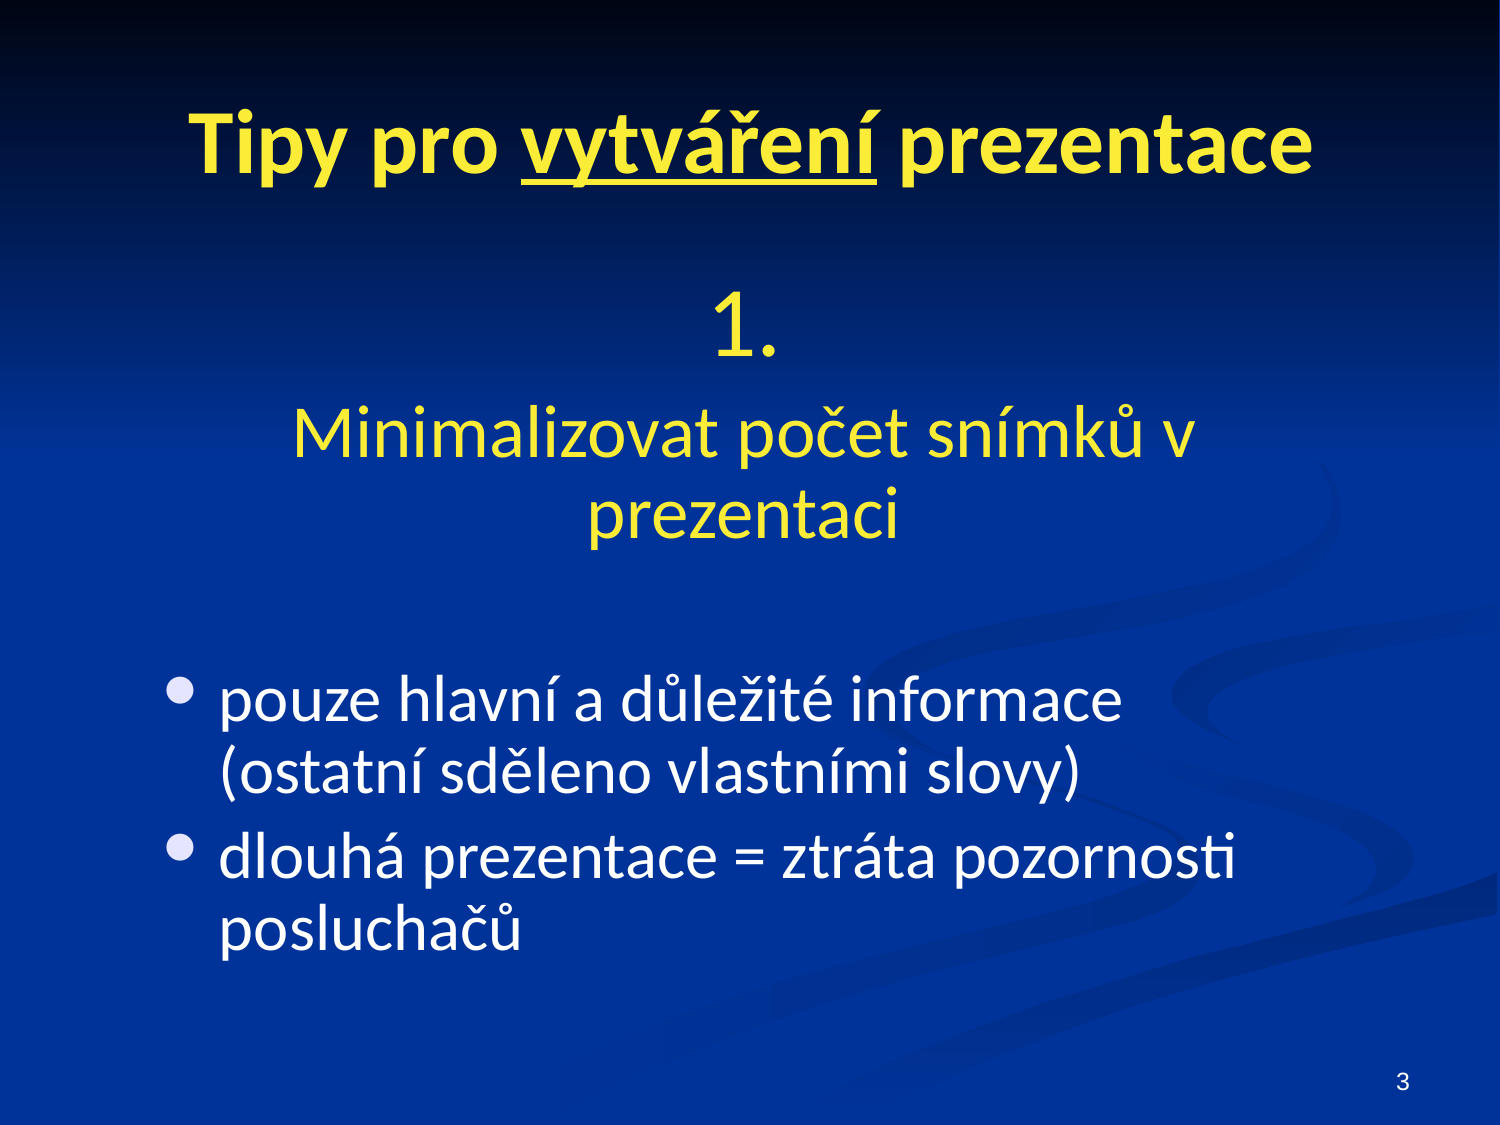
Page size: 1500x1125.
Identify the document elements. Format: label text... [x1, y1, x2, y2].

list 1. Minimalizovat počet snímků v prezentaci pouze hlavní a důležité informace (ostatní sděleno vlastními slovy) dlouhá prezentace = ztráta pozornosti posluchačů [147, 262, 1341, 1005]
title Tipy pro vytváření prezentace [76, 42, 1427, 231]
slide_number 3 [1074, 1025, 1425, 1104]
